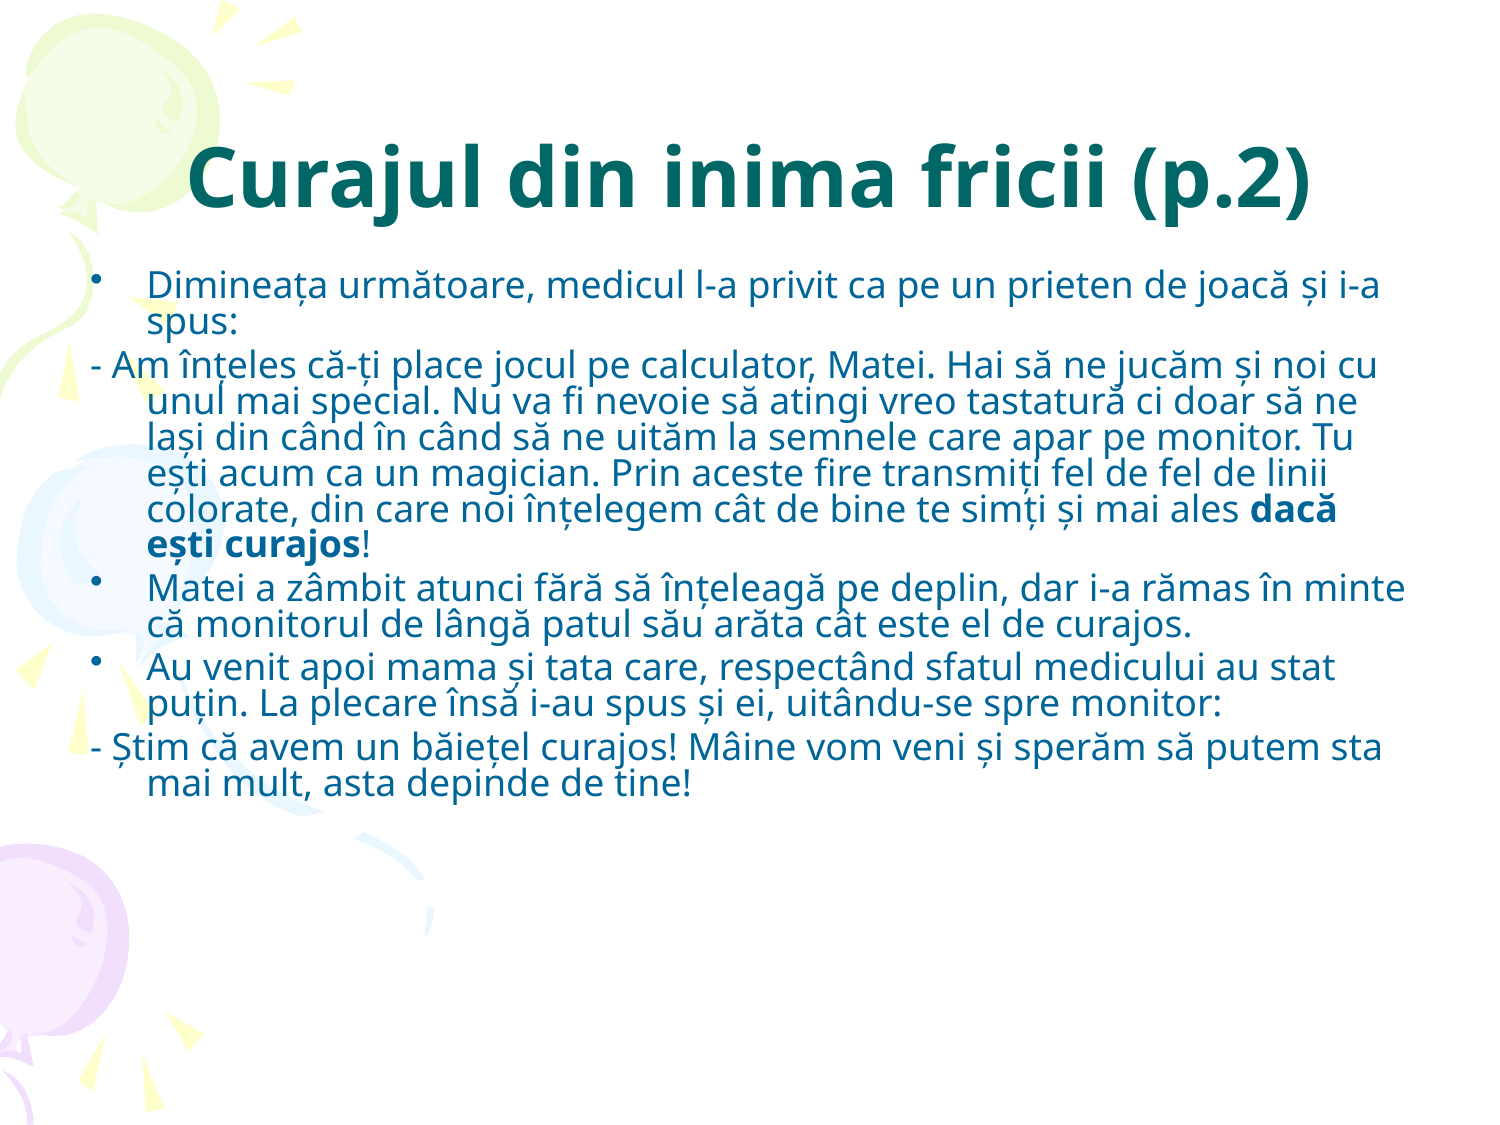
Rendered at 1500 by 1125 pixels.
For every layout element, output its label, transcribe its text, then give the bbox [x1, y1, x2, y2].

title Curajul din inima fricii (p.2) [72, 16, 1426, 233]
list Dimineaţa următoare, medicul l-a privit ca pe un prieten de joacă şi i-a spus: - Am înţeles că-ţi place jocul pe calculator, Matei. Hai să ne jucăm şi noi cu unul mai special. Nu va fi nevoie să atingi vreo tastatură ci doar să ne laşi din când în când să ne uităm la semnele care apar pe monitor. Tu eşti acum ca un magician. Prin aceste fire transmiţi fel de fel de linii colorate, din care noi înţelegem cât de bine te simţi şi mai ales dacă eşti curajos! Matei a zâmbit atunci fără să înţeleagă pe deplin, dar i-a rămas în minte că monitorul de lângă patul său arăta cât este el de curajos. Au venit apoi mama şi tata care, respectând sfatul medicului au stat puţin. La plecare însă i-au spus şi ei, uitându-se spre monitor: - Ştim că avem un băieţel curajos! Mâine vom veni şi sperăm să putem sta mai mult, asta depinde de tine! [74, 262, 1426, 994]
